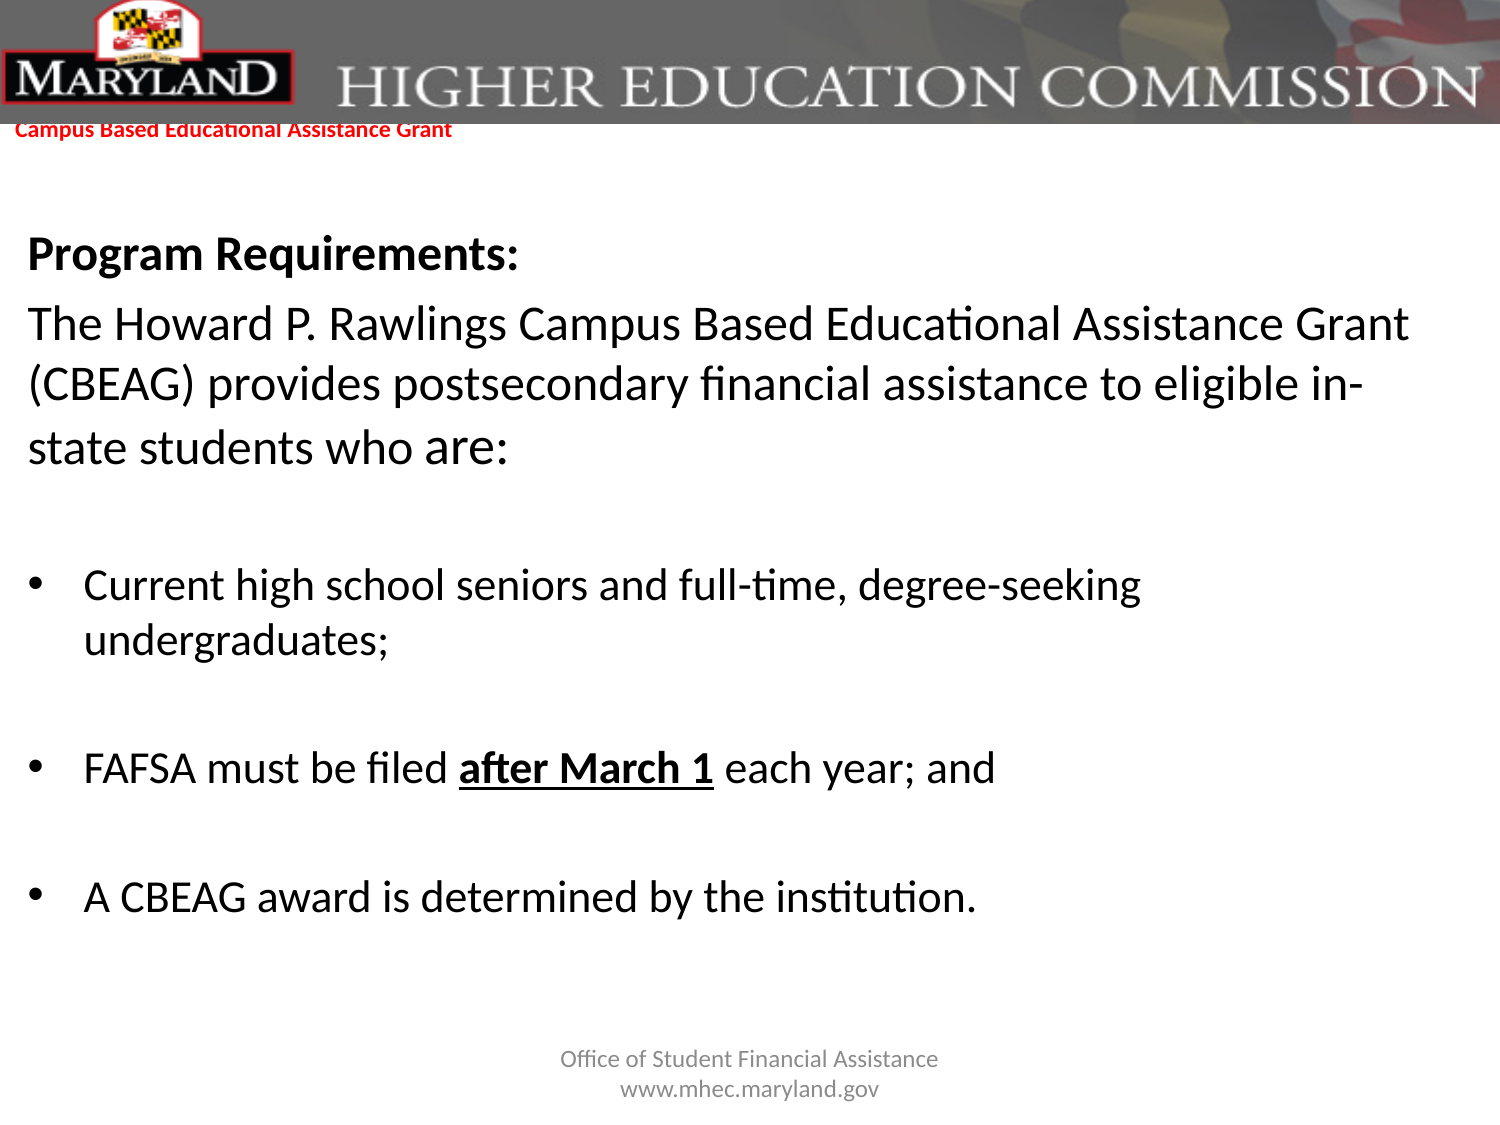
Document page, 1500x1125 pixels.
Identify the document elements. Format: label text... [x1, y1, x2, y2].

footer Office of Student Financial Assistance www.mhec.maryland.gov [512, 1042, 988, 1103]
picture [0, 0, 1500, 125]
list Program Requirements: The Howard P. Rawlings Campus Based Educational Assistance Grant (CBEAG) provides postsecondary financial assistance to eligible in-state students who are: Current high school seniors and full-time, degree-seeking undergraduates; FAFSA must be filed after March 1 each year; and A CBEAG award is determined by the institution. [12, 212, 1438, 994]
title Campus Based Educational Assistance Grant [0, 133, 1394, 150]
